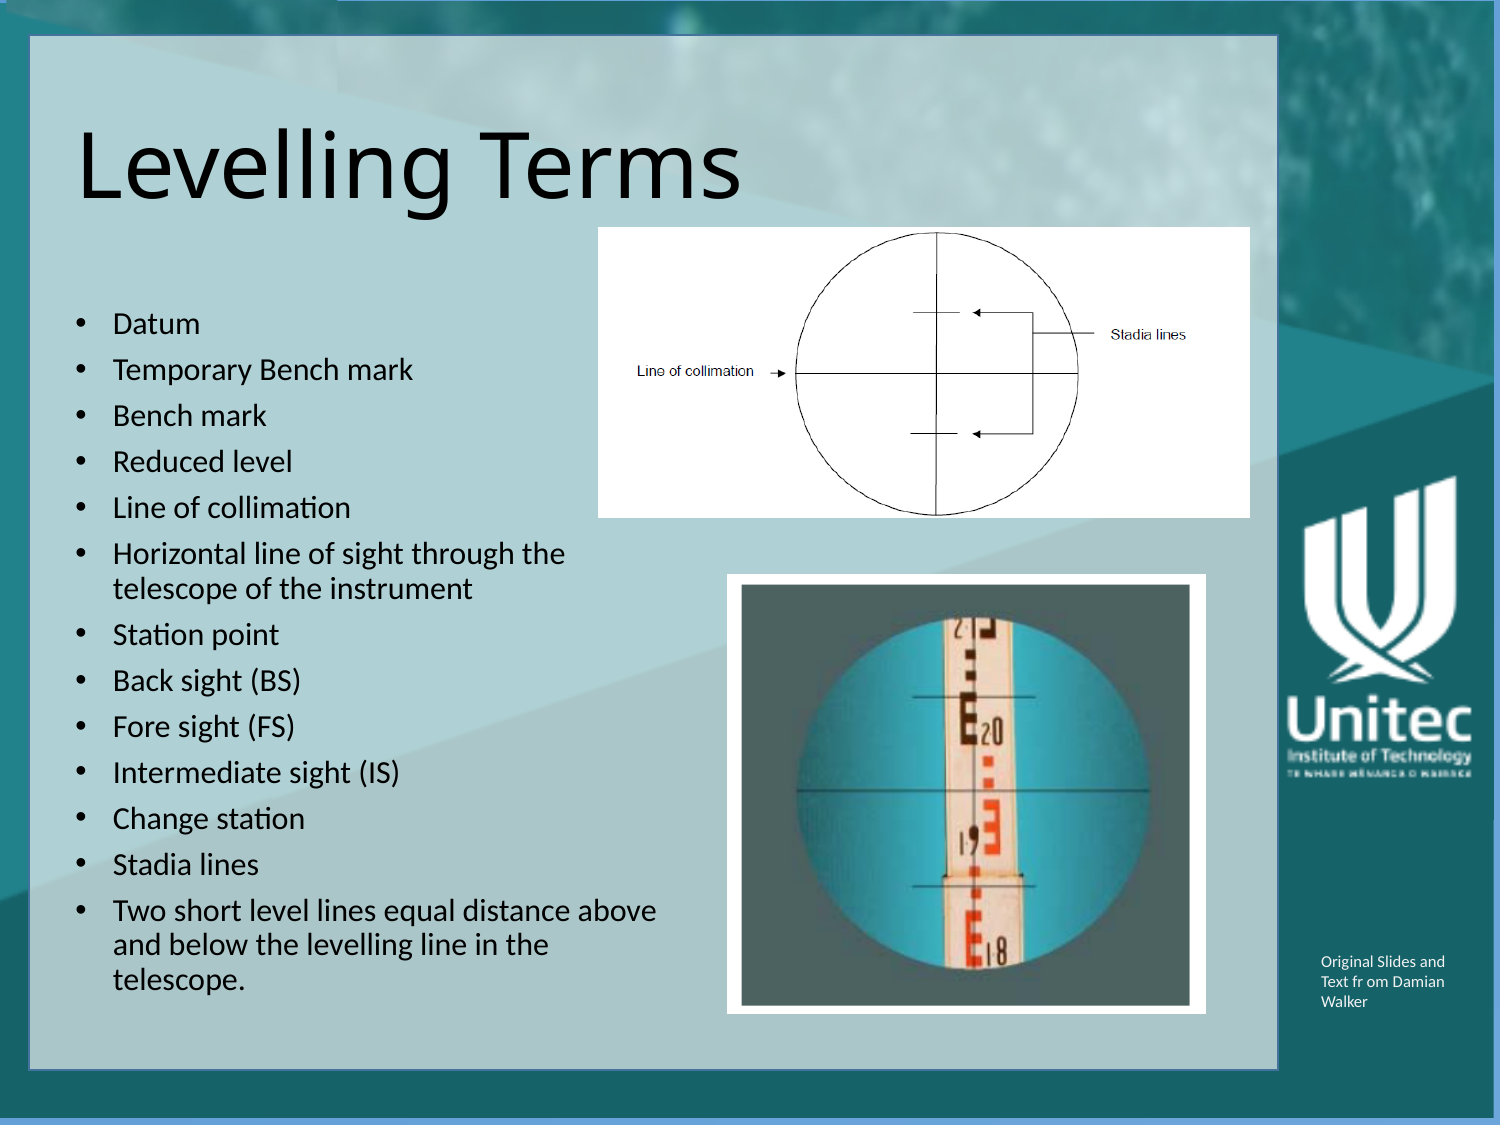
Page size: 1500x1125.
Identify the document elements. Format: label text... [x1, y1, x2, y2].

title Levelling Terms [60, 59, 1250, 278]
list Datum Temporary Bench mark Bench mark Reduced level Line of collimation Horizontal line of sight through the telescope of the instrument Station point Back sight (BS) Fore sight (FS) Intermediate sight (IS) Change station Stadia lines Two short level lines equal distance above and below the levelling line in the telescope. [60, 299, 689, 1014]
picture [0, 0, 1494, 1118]
